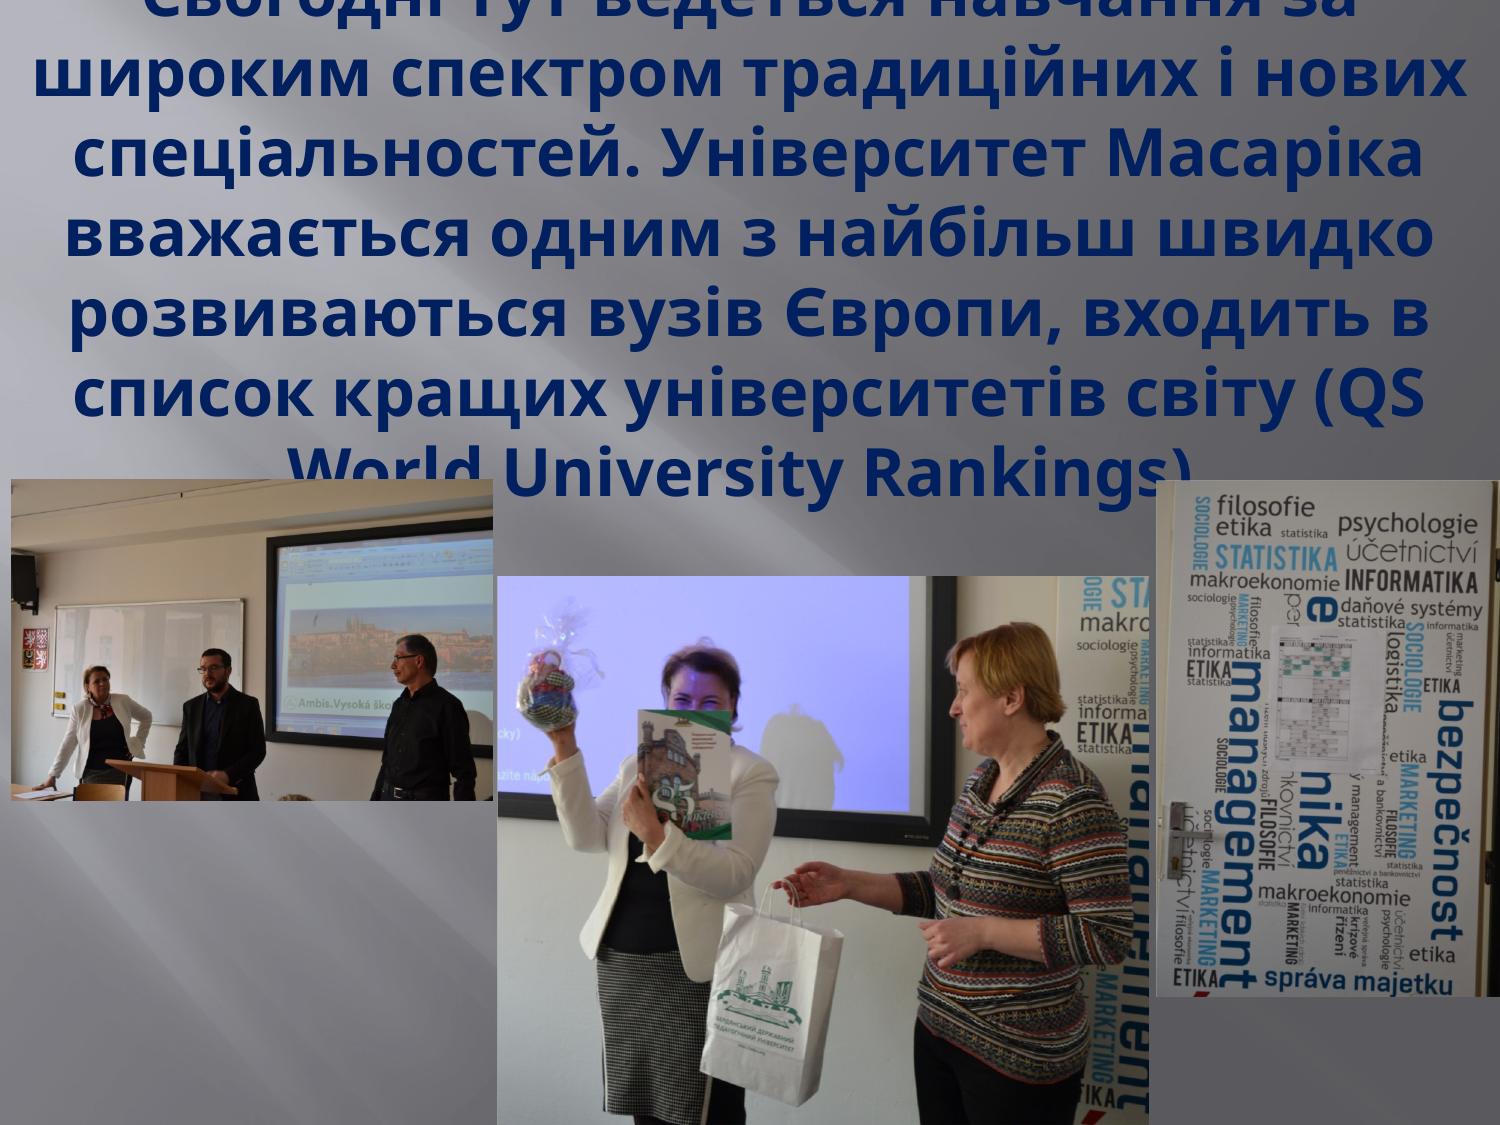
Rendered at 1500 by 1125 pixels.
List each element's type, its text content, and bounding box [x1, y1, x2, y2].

title Сьогодні тут ведеться навчання за широким спектром традиційних і нових спеціальностей. Університет Масаріка вважається одним з найбільш швидко розвиваються вузів Європи, входить в список кращих університетів світу (QS World University Rankings). [0, 0, 1500, 539]
picture [11, 479, 493, 801]
picture [498, 481, 1500, 1125]
